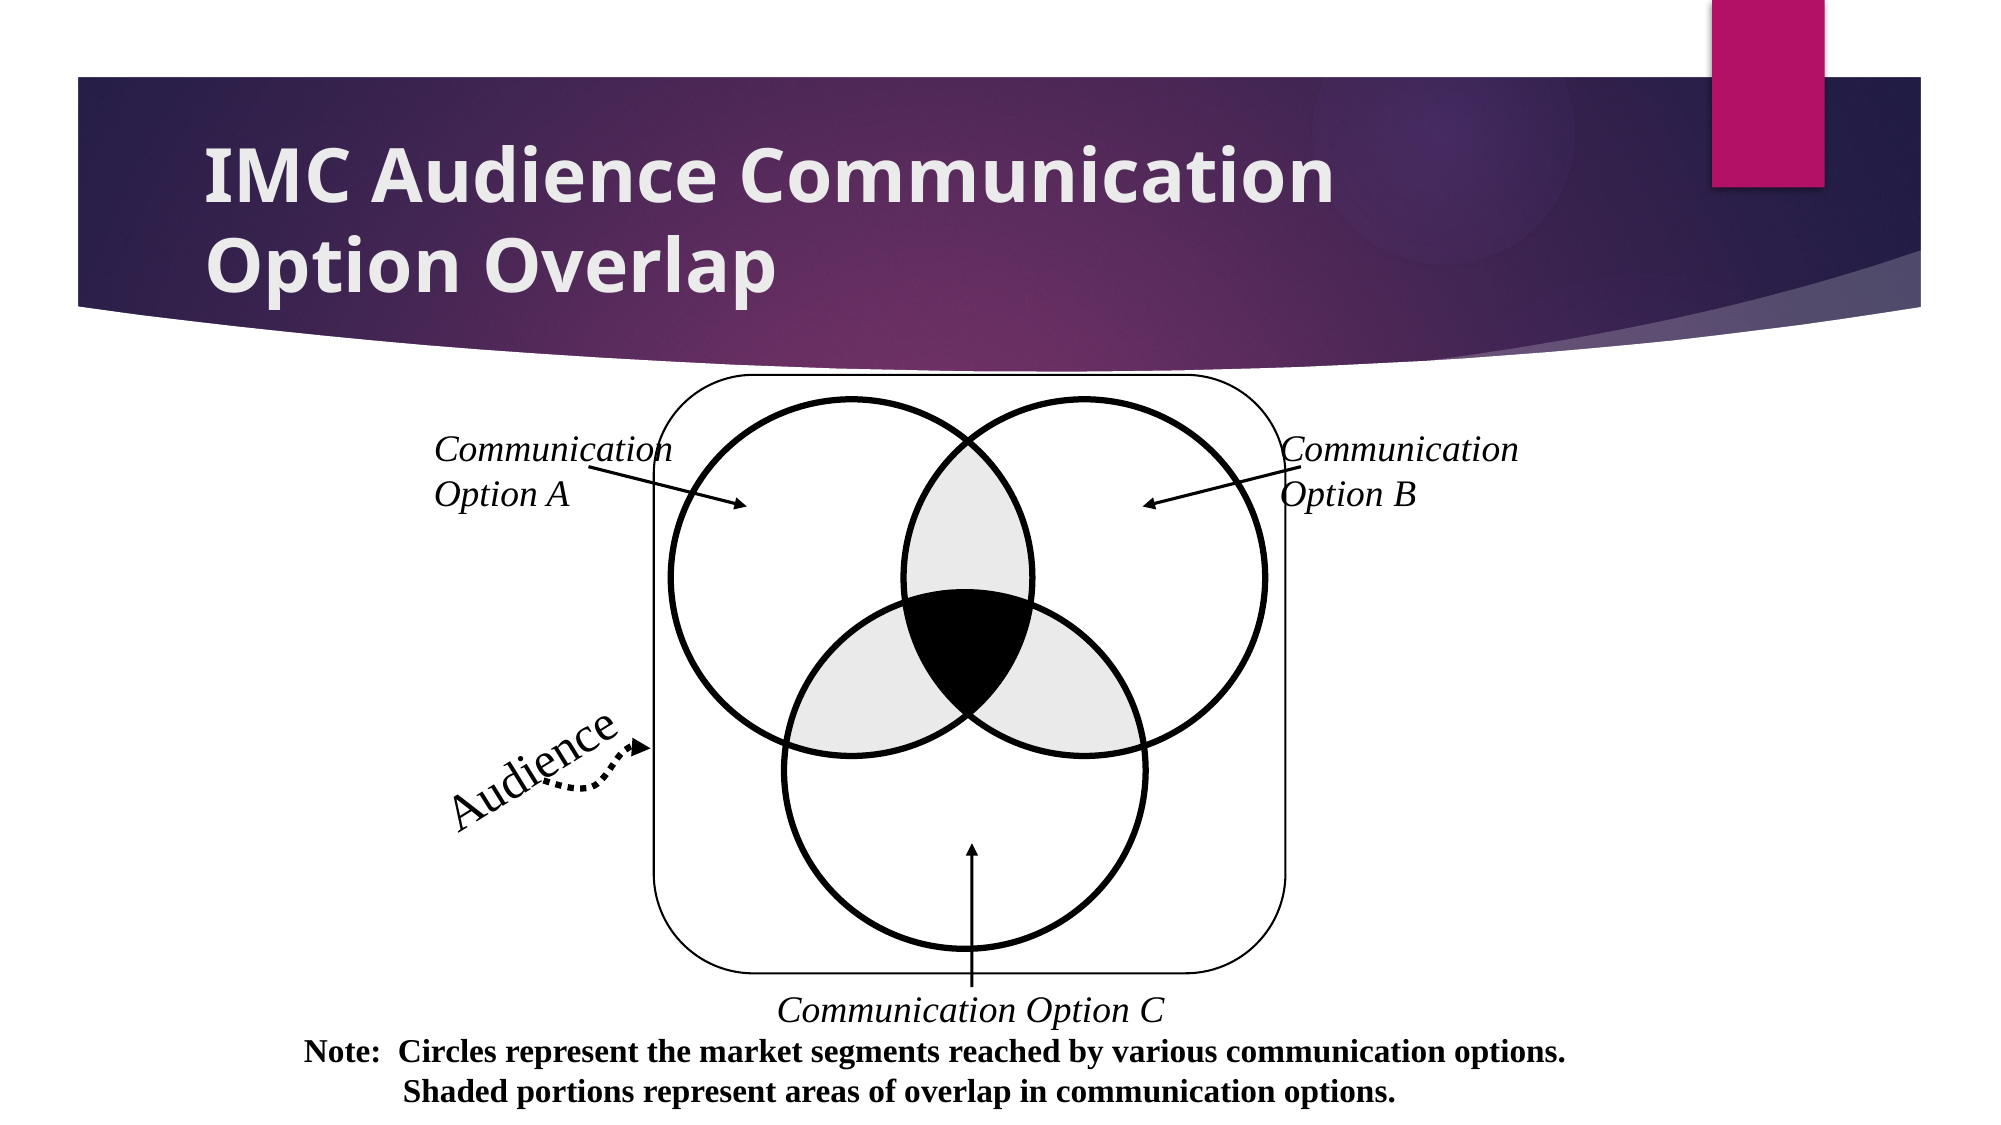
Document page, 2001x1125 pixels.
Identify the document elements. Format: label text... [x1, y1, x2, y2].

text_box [441, 374, 1501, 1093]
title IMC Audience Communication Option Overlap [189, 159, 1627, 276]
